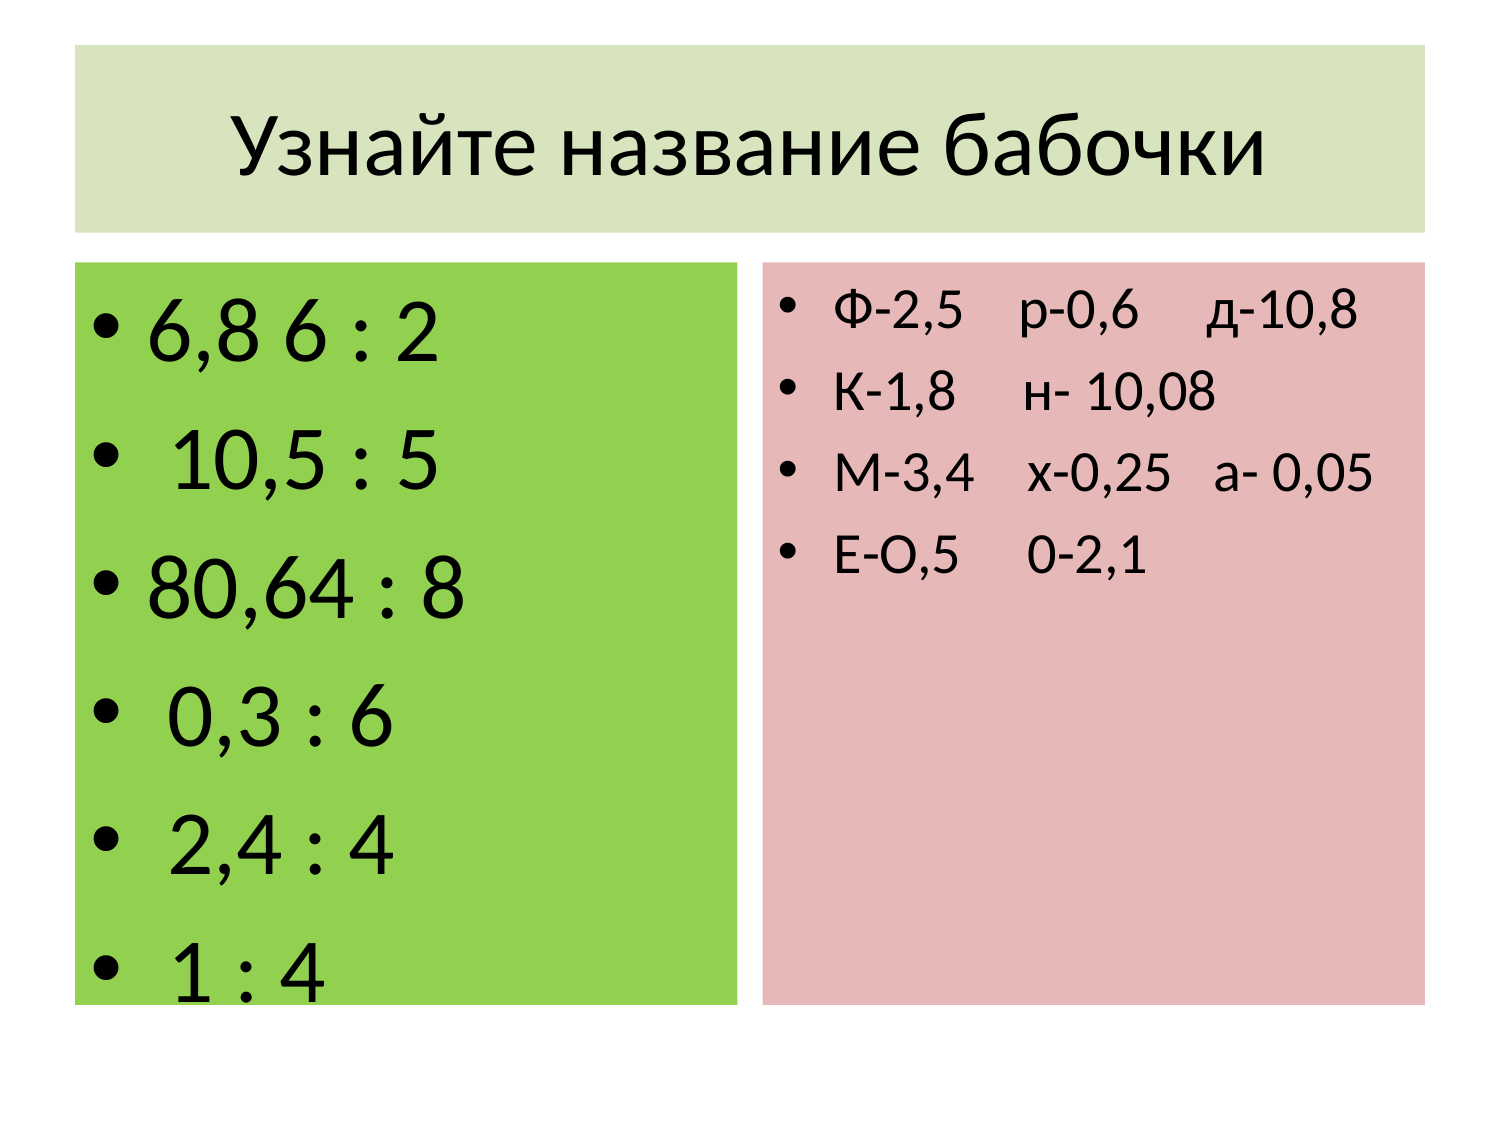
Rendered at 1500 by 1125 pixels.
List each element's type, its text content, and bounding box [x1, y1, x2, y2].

title Узнайте название бабочки [75, 45, 1425, 233]
list Ф-2,5 р-0,6 д-10,8 К-1,8 н- 10,08 М-3,4 х-0,25 а- 0,05 Е-О,5 0-2,1 [762, 262, 1425, 1005]
list 6,8 6 : 2 10,5 : 5 80,64 : 8 0,3 : 6 2,4 : 4 1 : 4 [75, 262, 738, 1005]
